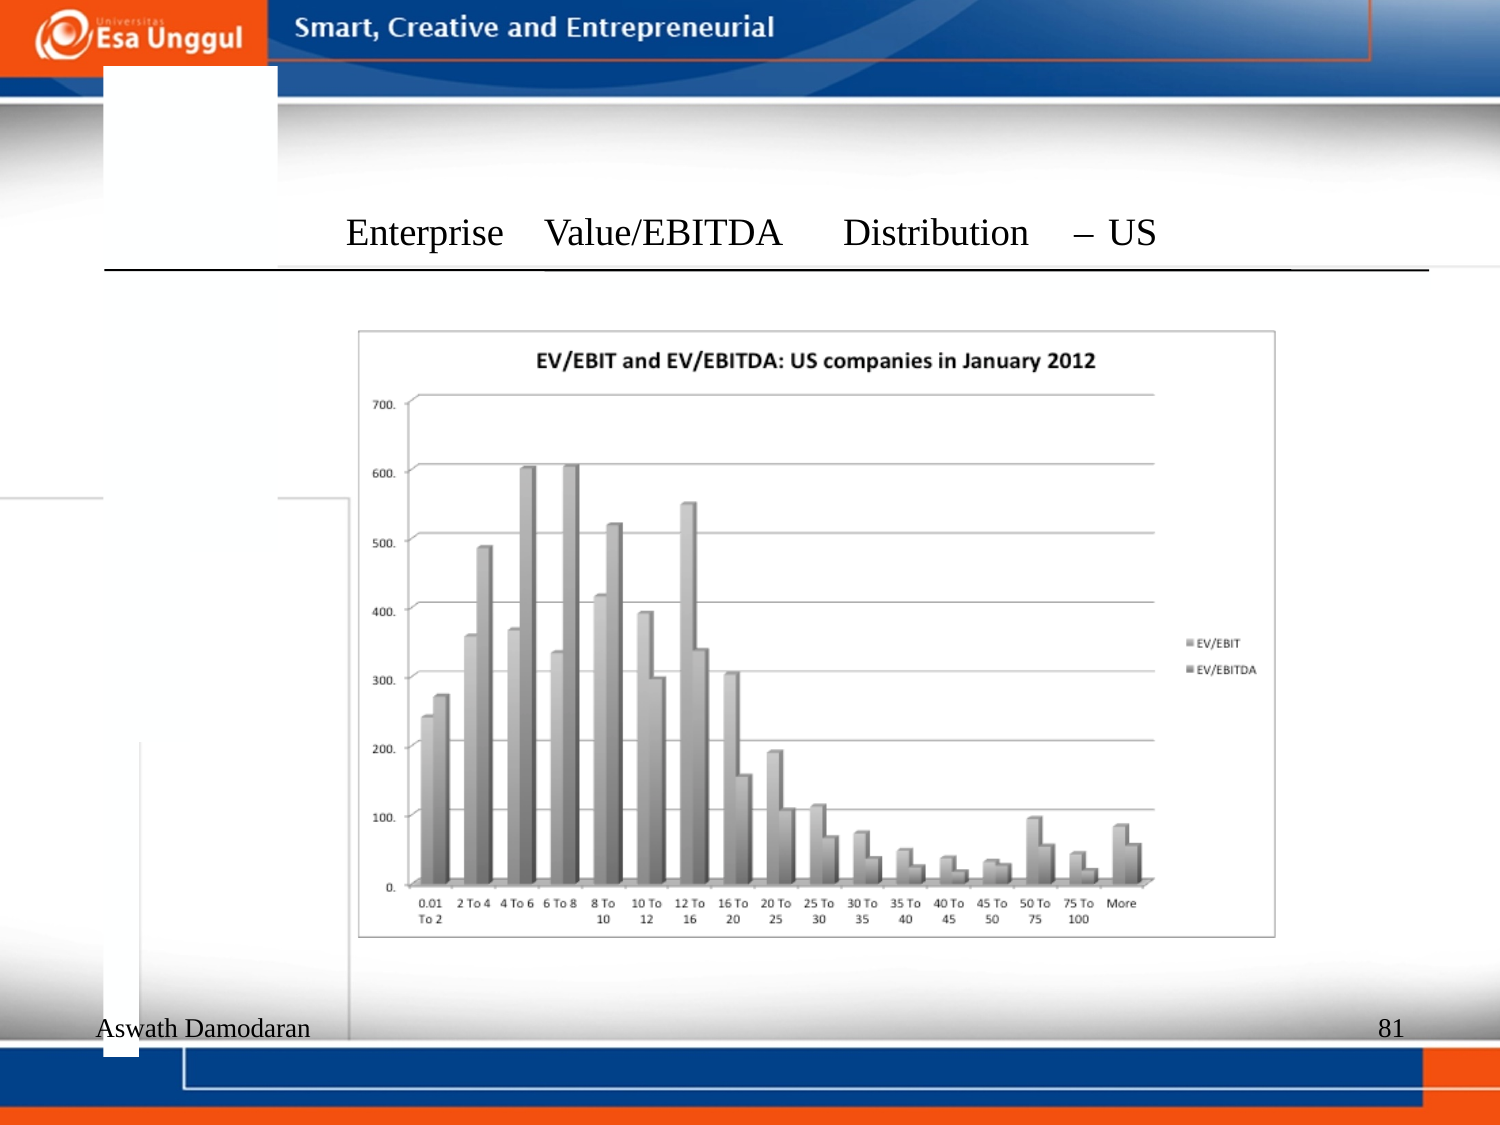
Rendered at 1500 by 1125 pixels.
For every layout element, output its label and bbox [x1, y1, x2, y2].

text_box [93, 66, 1431, 1057]
text_box [1376, 1015, 1411, 1046]
picture [0, 0, 1500, 1125]
text_box [343, 214, 1176, 263]
text_box [357, 330, 1276, 938]
